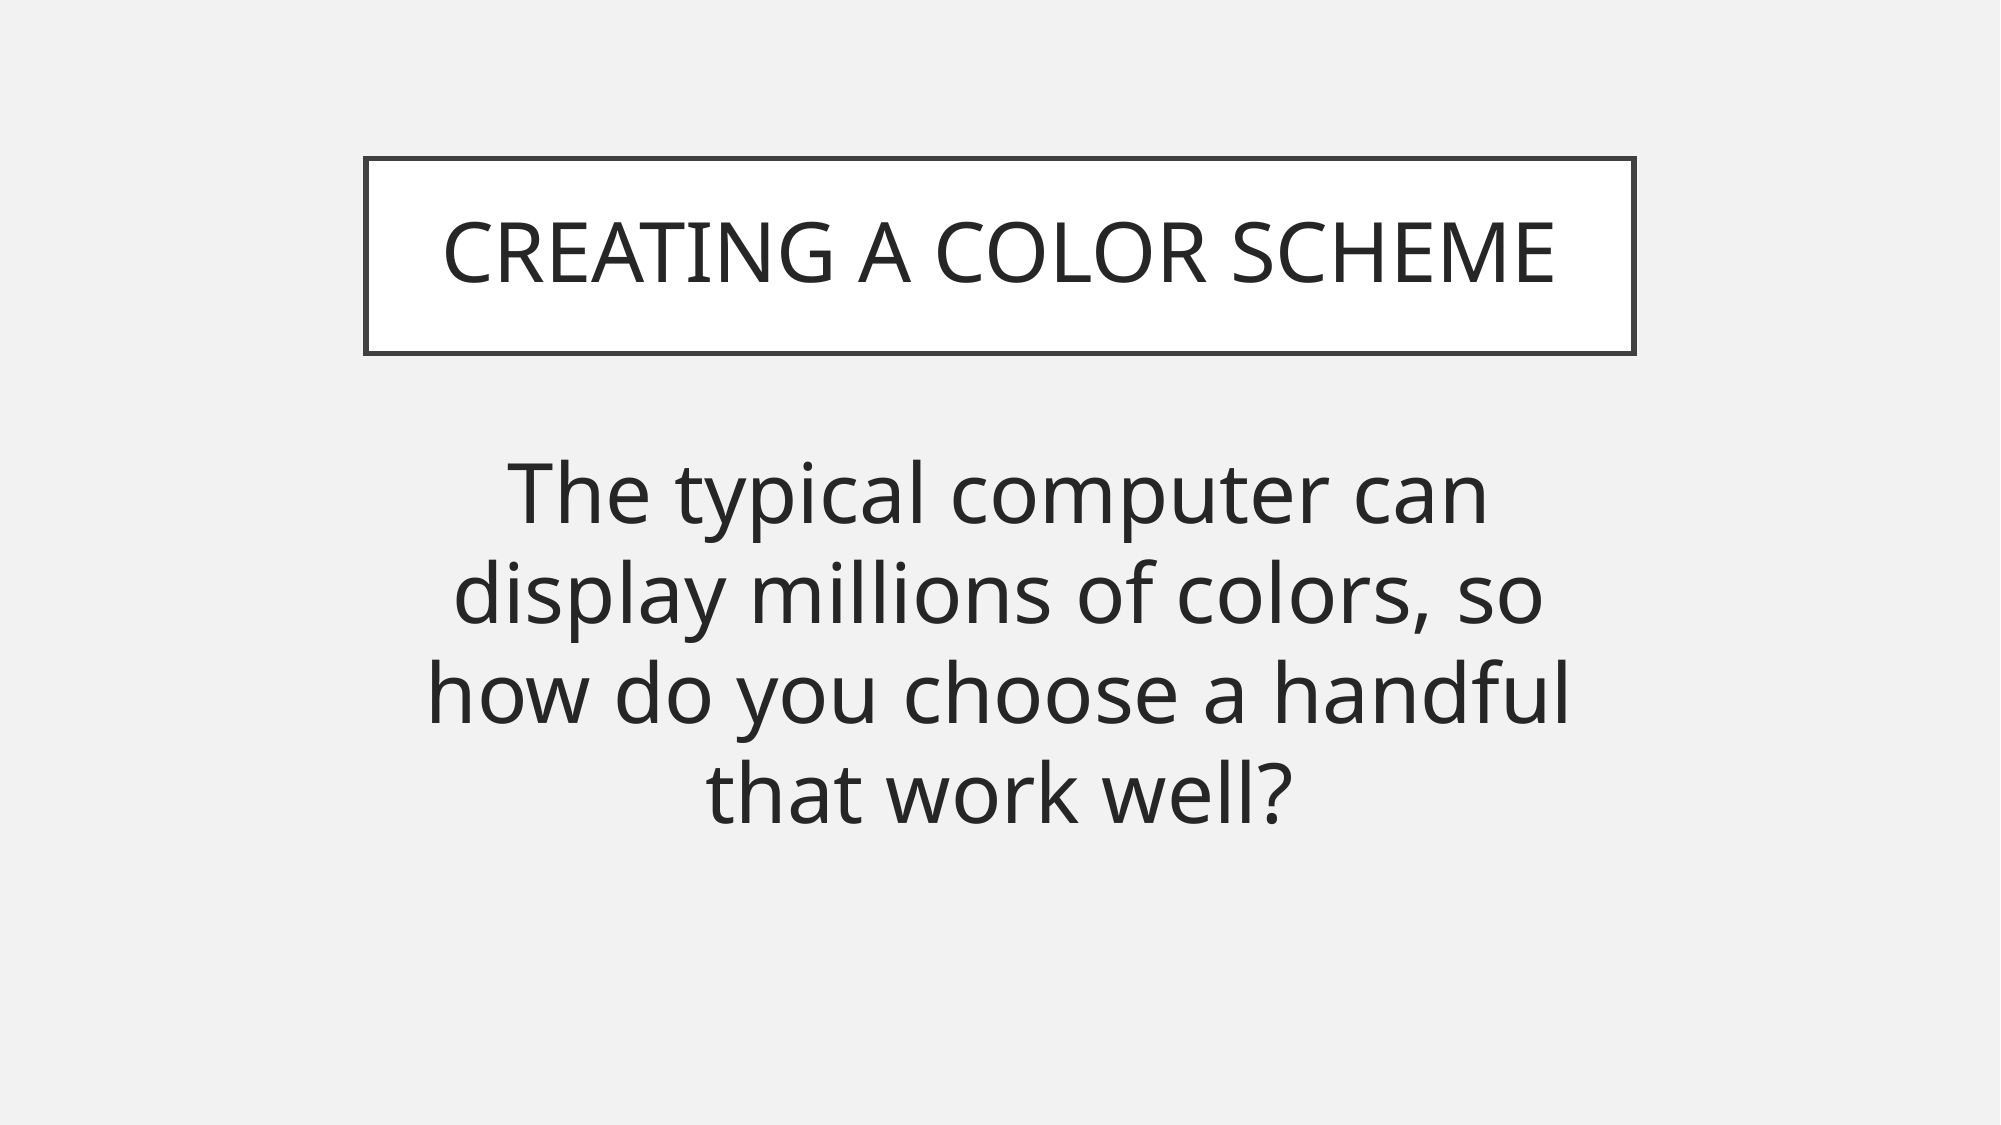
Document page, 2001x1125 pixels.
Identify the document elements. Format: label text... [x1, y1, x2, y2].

title CREATING A COLOR SCHEME [363, 156, 1637, 356]
list The typical computer can display millions of colors, so how do you choose a handful that work well? [366, 432, 1634, 942]
